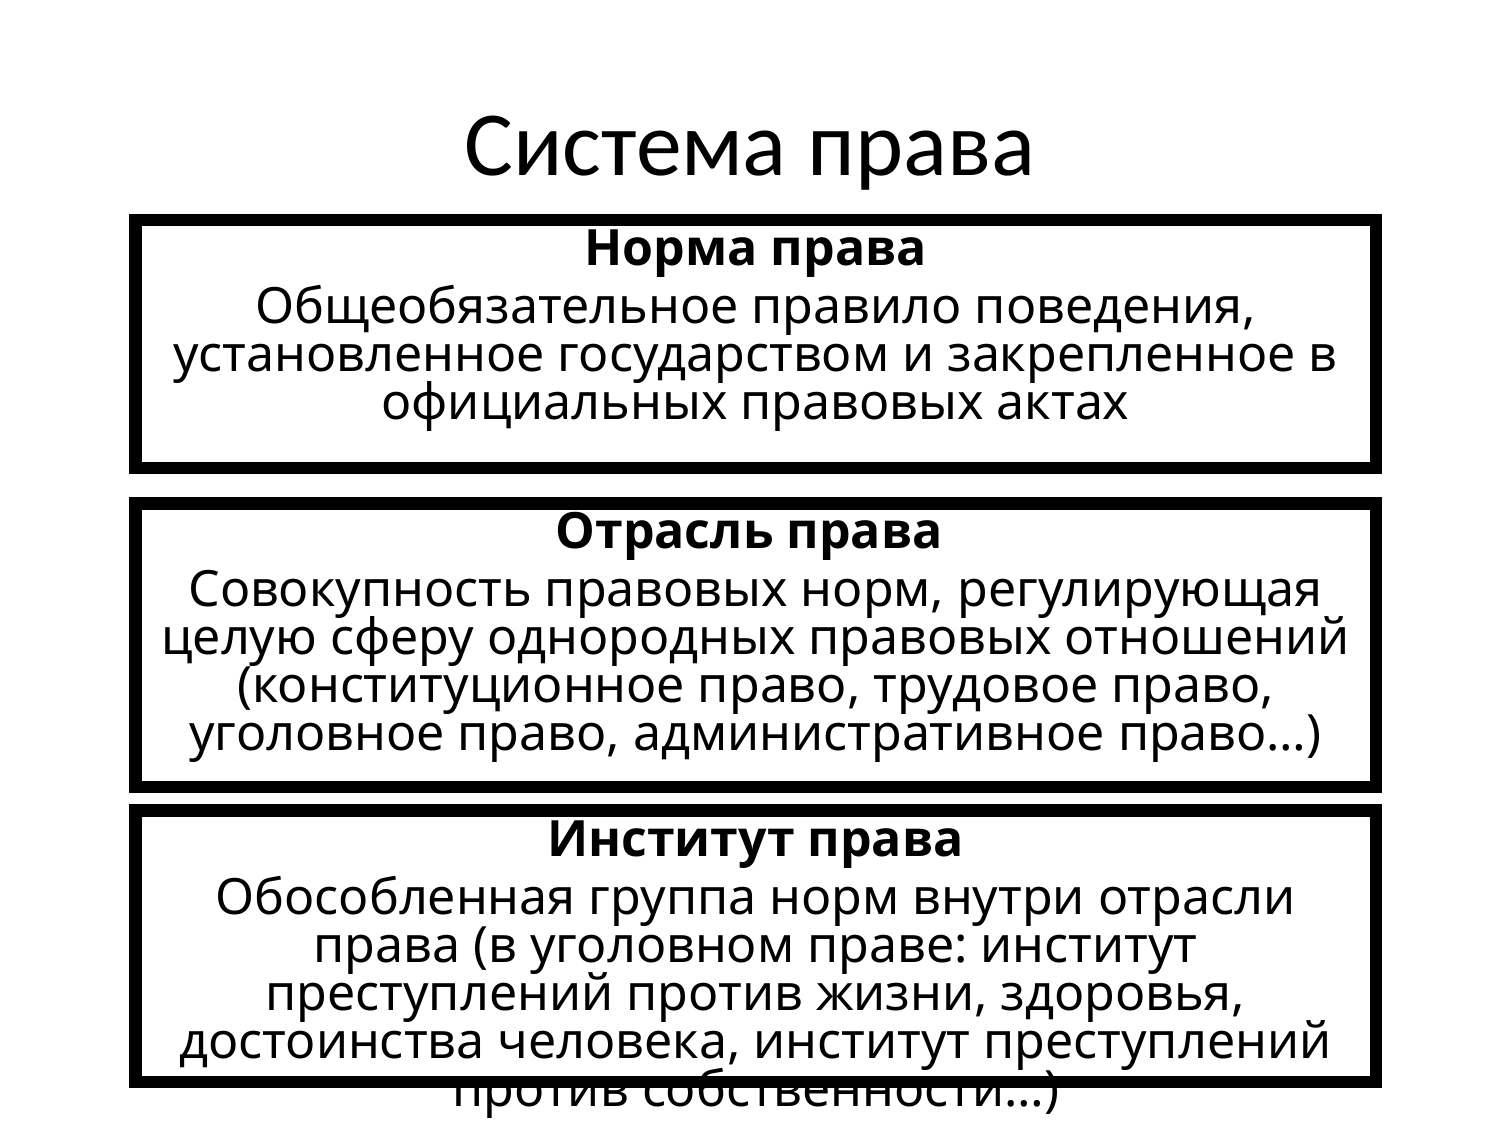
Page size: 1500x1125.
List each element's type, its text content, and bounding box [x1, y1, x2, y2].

text_box Институт права Обособленная группа норм внутри отрасли права (в уголовном праве: институт преступлений против жизни, здоровья, достоинства человека, институт преступлений против собственности…) [135, 810, 1376, 1083]
title Система права [74, 44, 1426, 233]
text_box Отрасль права Совокупность правовых норм, регулирующая целую сферу однородных правовых отношений (конституционное право, трудовое право, уголовное право, административное право…) [135, 503, 1376, 787]
text_box Норма права Общеобязательное правило поведения, установленное государством и закрепленное в официальных правовых актах [135, 219, 1376, 468]
